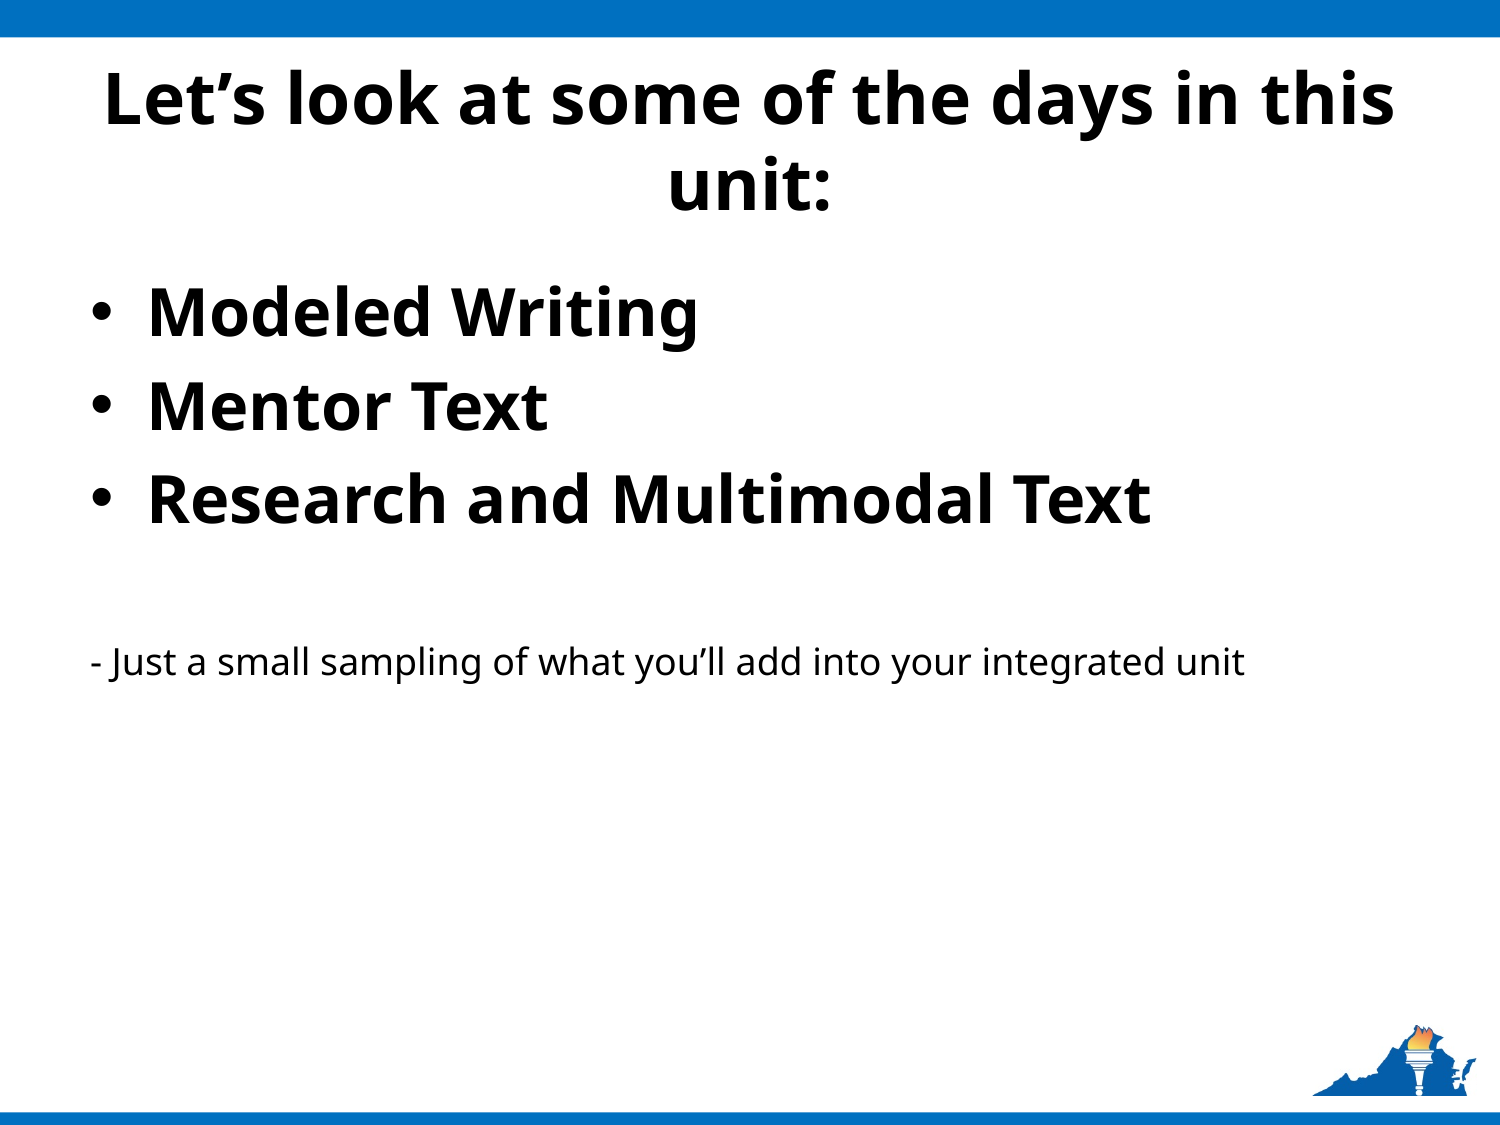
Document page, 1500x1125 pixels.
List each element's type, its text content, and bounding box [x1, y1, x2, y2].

title Let’s look at some of the days in this unit: [75, 45, 1425, 233]
picture [1312, 1025, 1477, 1096]
list Modeled Writing Mentor Text Research and Multimodal Text - Just a small sampling of what you’ll add into your integrated unit [75, 262, 1425, 1005]
